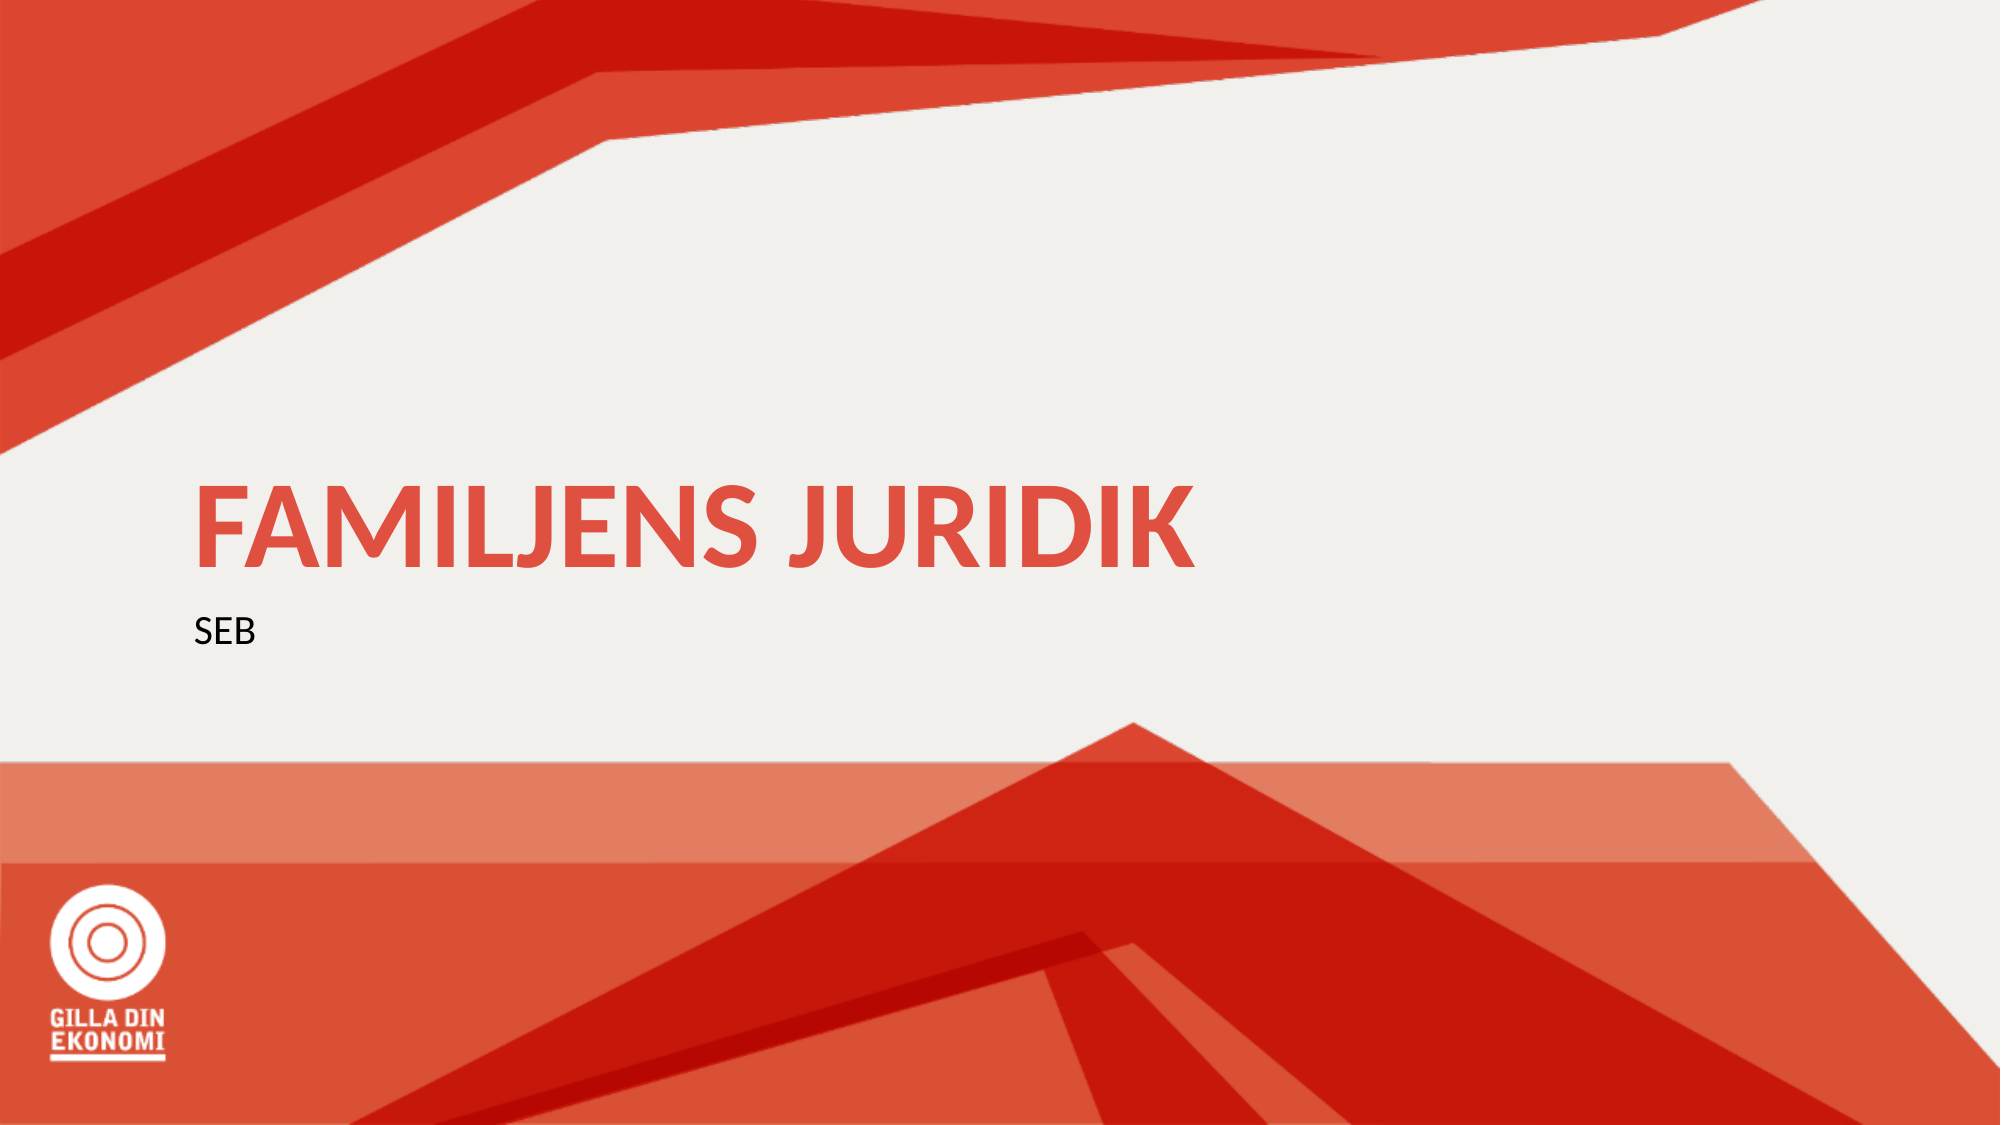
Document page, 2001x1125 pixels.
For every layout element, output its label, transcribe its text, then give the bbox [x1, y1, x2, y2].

title FAMILJENS JURIDIK [178, 452, 1679, 601]
subtitle SEB [178, 601, 1679, 873]
picture [0, 0, 2000, 1125]
